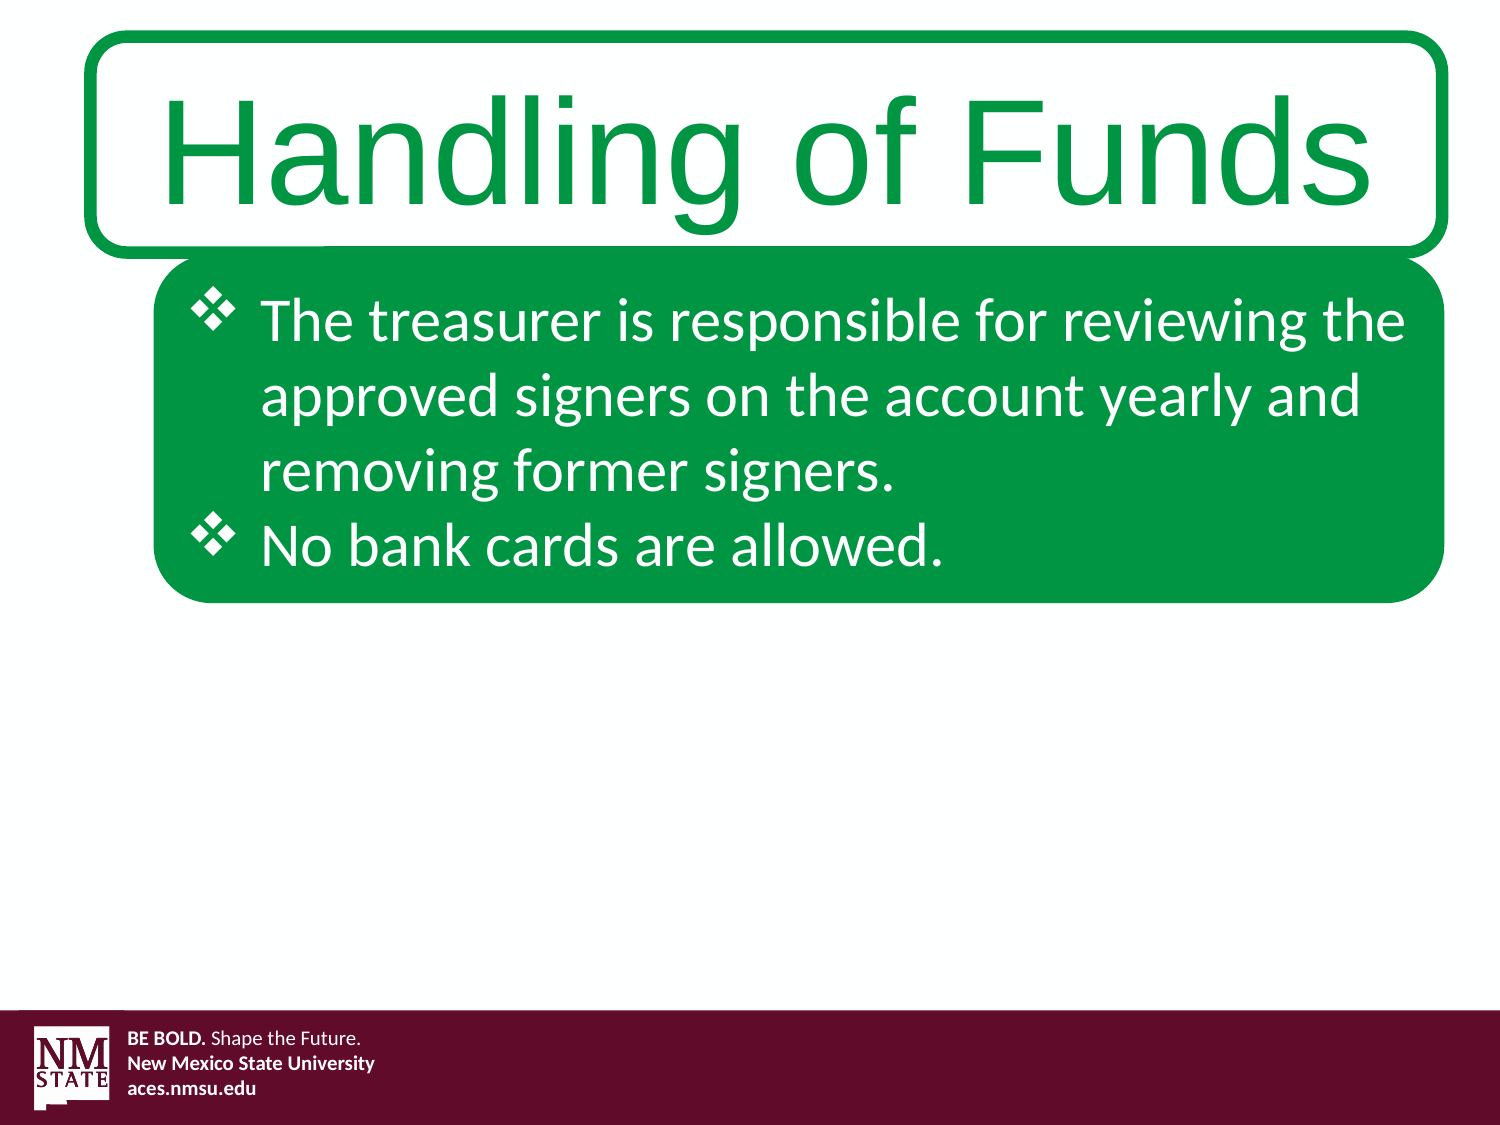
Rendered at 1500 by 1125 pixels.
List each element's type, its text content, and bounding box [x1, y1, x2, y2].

text_box Handling of Funds [90, 36, 1443, 253]
picture [23, 1015, 120, 1121]
text_box The treasurer is responsible for reviewing the approved signers on the account yearly and removing former signers. No bank cards are allowed. [153, 254, 1445, 604]
